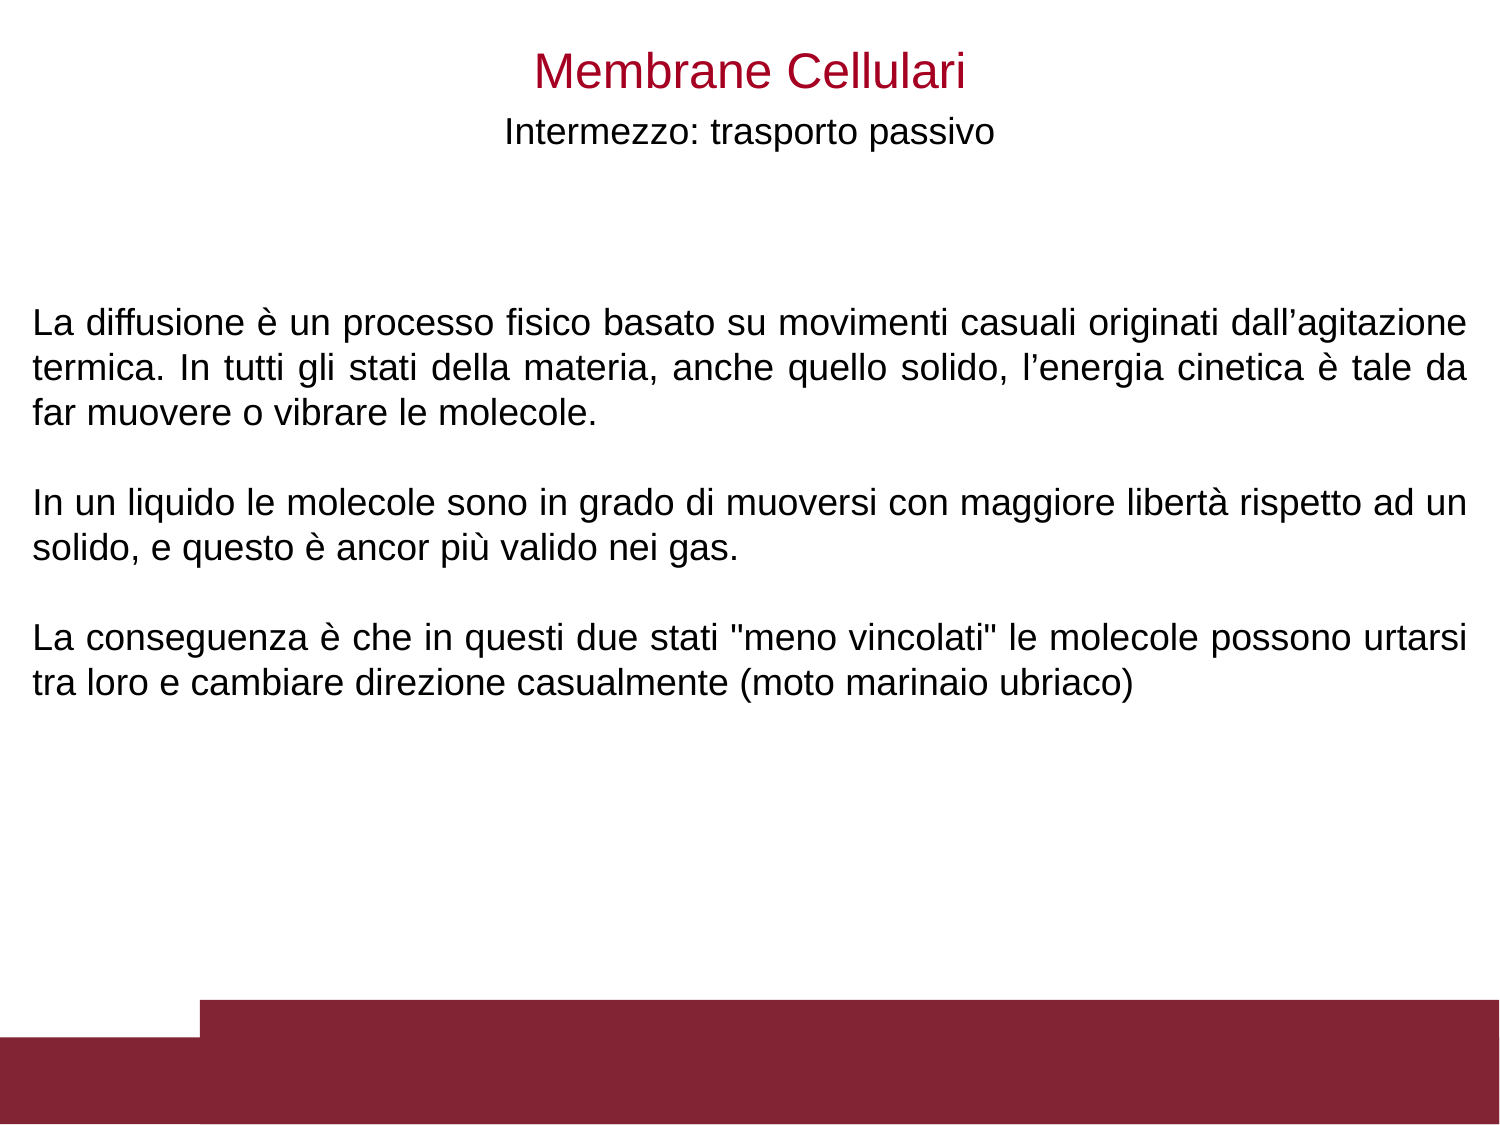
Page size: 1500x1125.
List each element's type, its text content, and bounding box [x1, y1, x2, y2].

text_box La diffusione è un processo fisico basato su movimenti casuali originati dall’agitazione termica. In tutti gli stati della materia, anche quello solido, l’energia cinetica è tale da far muovere o vibrare le molecole. In un liquido le molecole sono in grado di muoversi con maggiore libertà rispetto ad un solido, e questo è ancor più valido nei gas. La conseguenza è che in questi due stati "meno vincolati" le molecole possono urtarsi tra loro e cambiare direzione casualmente (moto marinaio ubriaco) [17, 290, 1483, 711]
text_box Membrane Cellulari [518, 30, 982, 100]
text_box Intermezzo: trasporto passivo [489, 100, 1011, 160]
